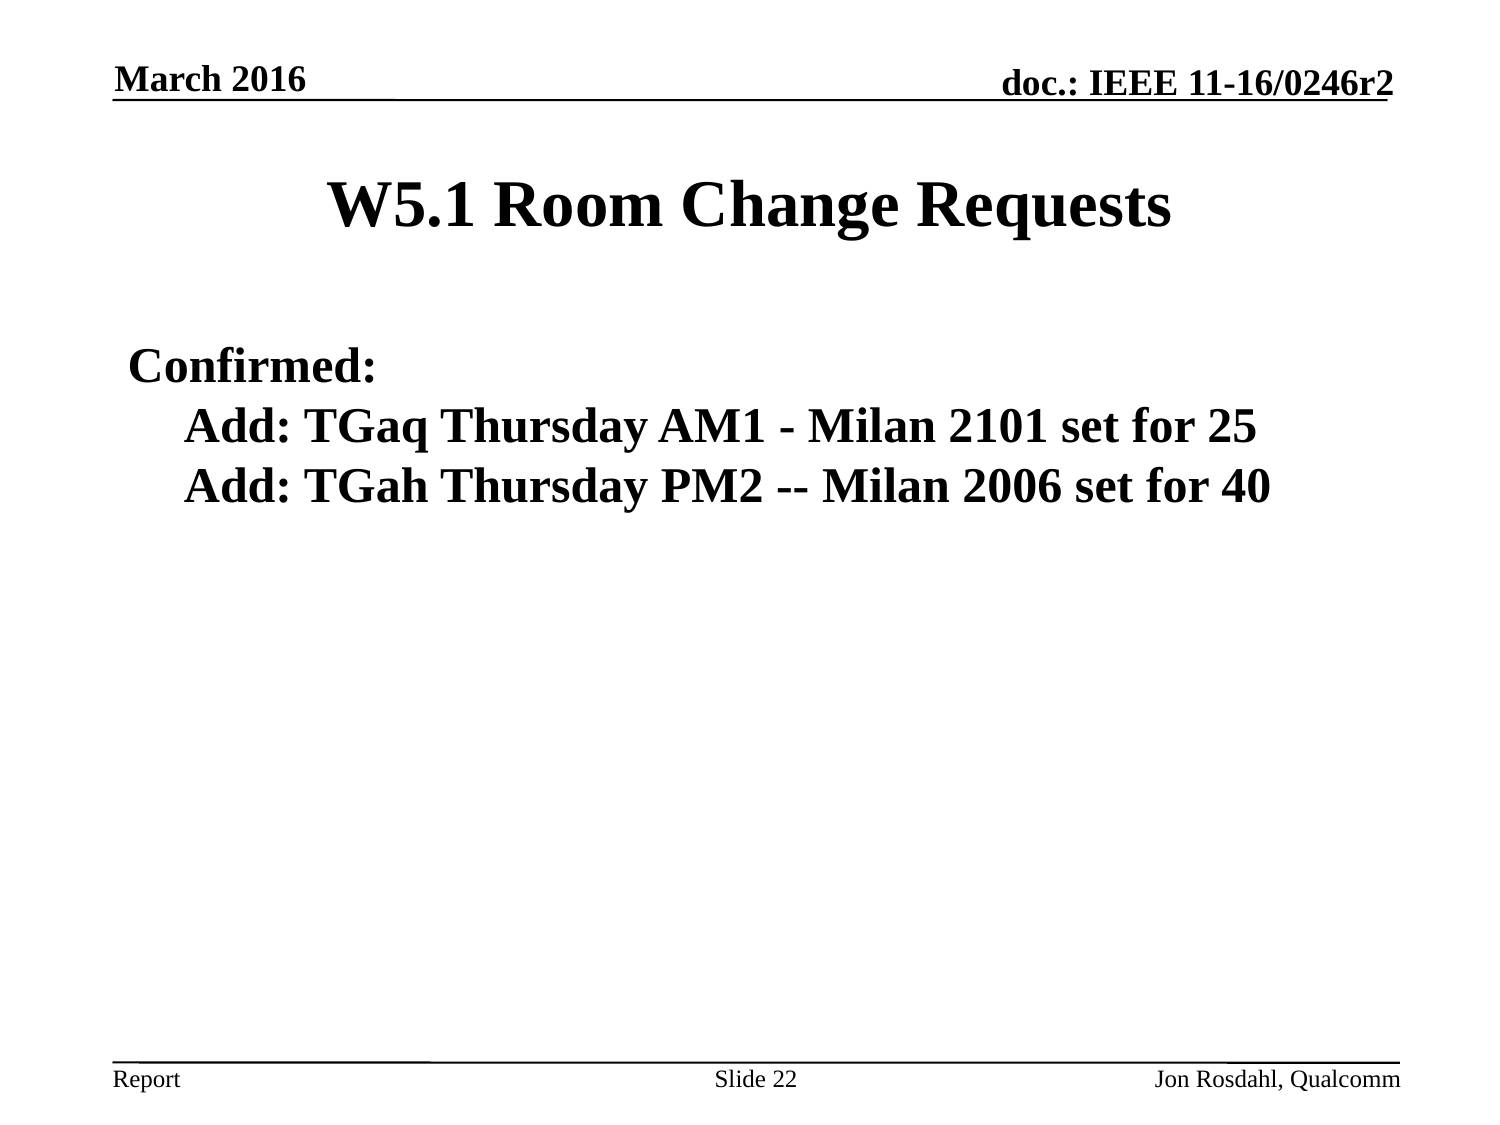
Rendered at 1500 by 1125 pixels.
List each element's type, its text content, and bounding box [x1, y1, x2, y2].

title W5.1 Room Change Requests [112, 112, 1388, 288]
footer Jon Rosdahl, Qualcomm [878, 1061, 1402, 1093]
slide_number Slide 22 [712, 1061, 800, 1123]
list Confirmed: Add: TGaq Thursday AM1 - Milan 2101 set for 25 Add: TGah Thursday PM2 -- Milan 2006 set for 40 [112, 324, 1388, 1000]
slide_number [114, 54, 423, 100]
